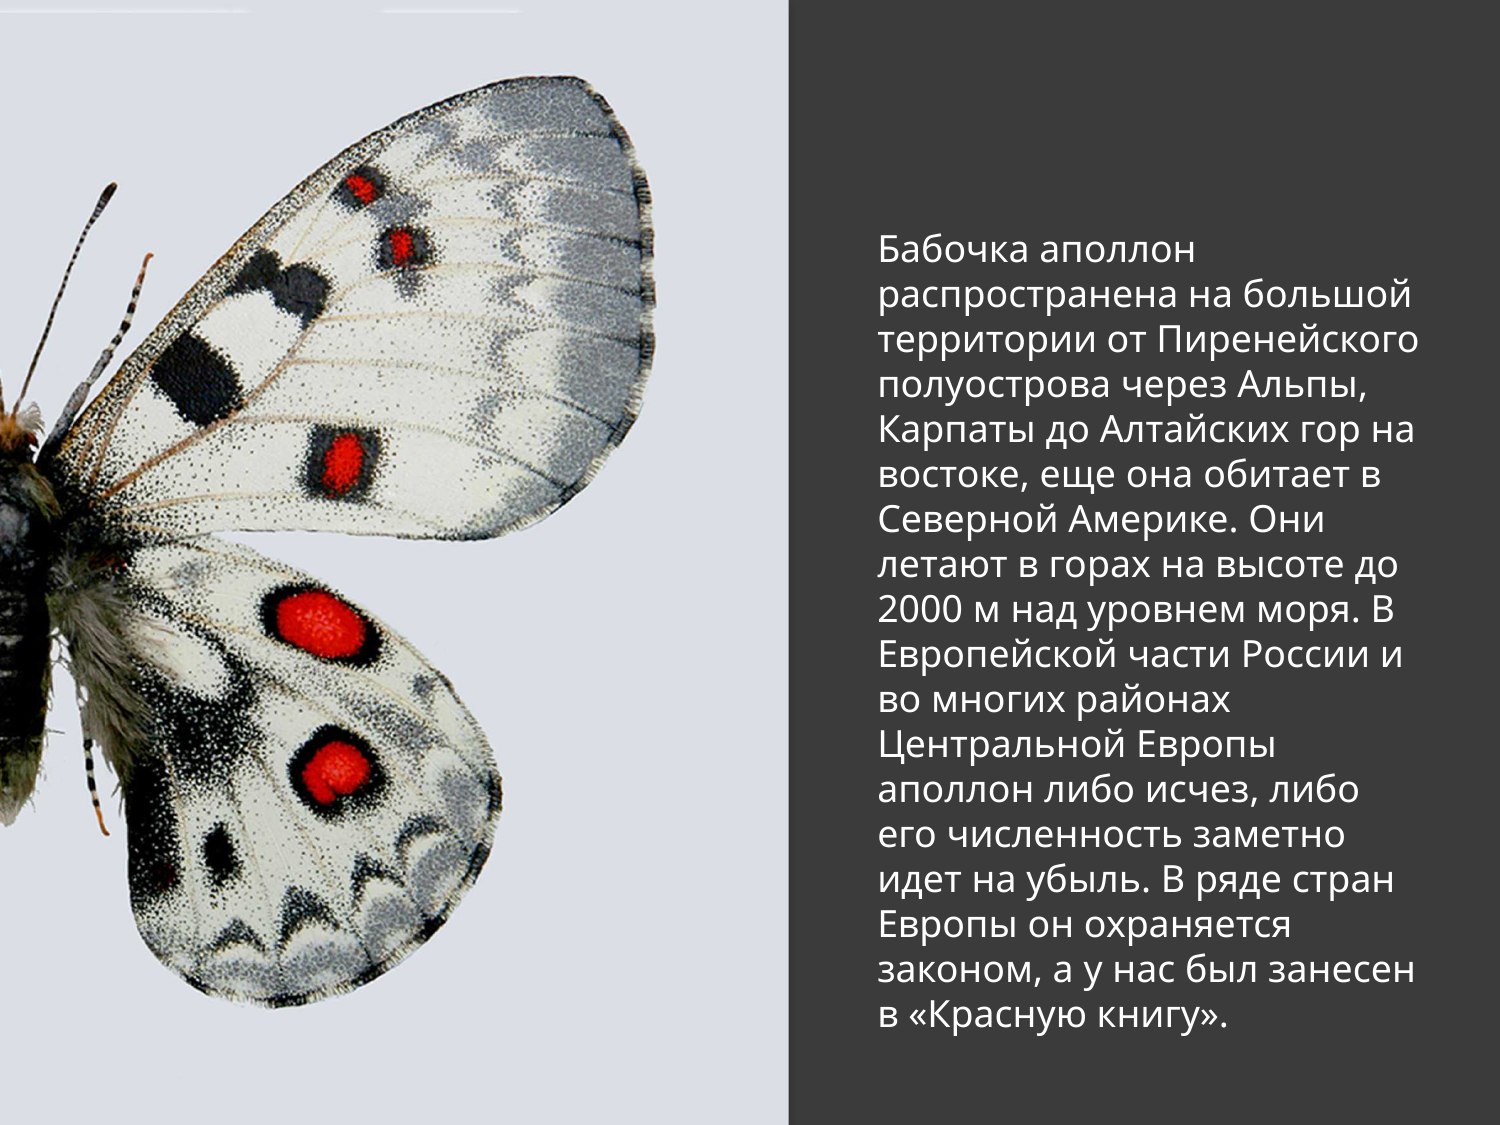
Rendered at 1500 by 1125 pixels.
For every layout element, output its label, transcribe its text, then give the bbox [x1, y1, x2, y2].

picture [0, 0, 789, 1125]
list Бабочка аполлон распространена на большой территории от Пиренейского полуострова через Альпы, Карпаты до Алтайских гор на востоке, еще она обитает в Северной Америке. Они летают в горах на высоте до 2000 м над уровнем моря. В Европейской части России и во многих районах Центральной Европы аполлон либо исчез, либо его численность заметно идет на убыль. В ряде стран Европы он охраняется законом, а у нас был занесен в «Красную книгу». [862, 160, 1438, 1050]
